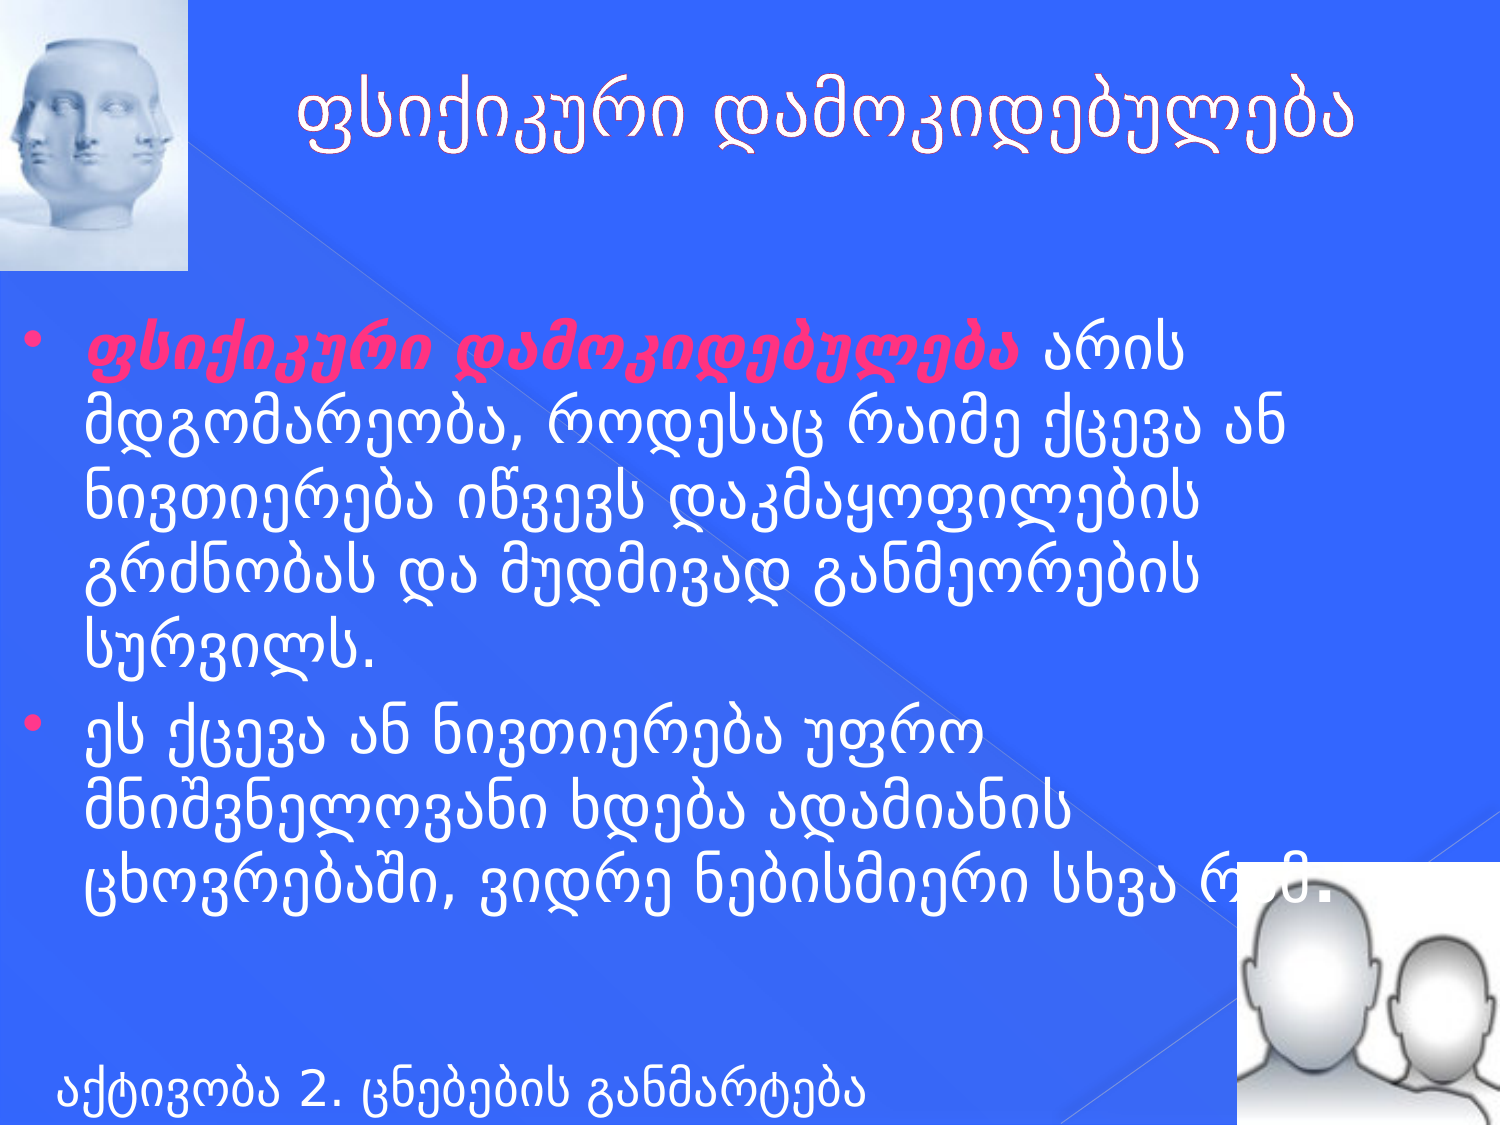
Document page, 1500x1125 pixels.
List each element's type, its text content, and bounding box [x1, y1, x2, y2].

text_box აქტივობა 2. ცნებების განმარტება [0, 1049, 925, 1124]
picture [1237, 862, 1500, 1125]
picture [0, 0, 188, 271]
title ფსიქიკური დამოკიდებულება [200, 0, 1500, 213]
list ფსიქიკური დამოკიდებულება არის მდგომარეობა, როდესაც რაიმე ქცევა ან ნივთიერება იწვევს დაკმაყოფილების გრძნობას და მუდმივად განმეორების სურვილს. ეს ქცევა ან ნივთიერება უფრო მნიშვნელოვანი ხდება ადამიანის ცხოვრებაში, ვიდრე ნებისმიერი სხვა რამ. [0, 299, 1363, 988]
